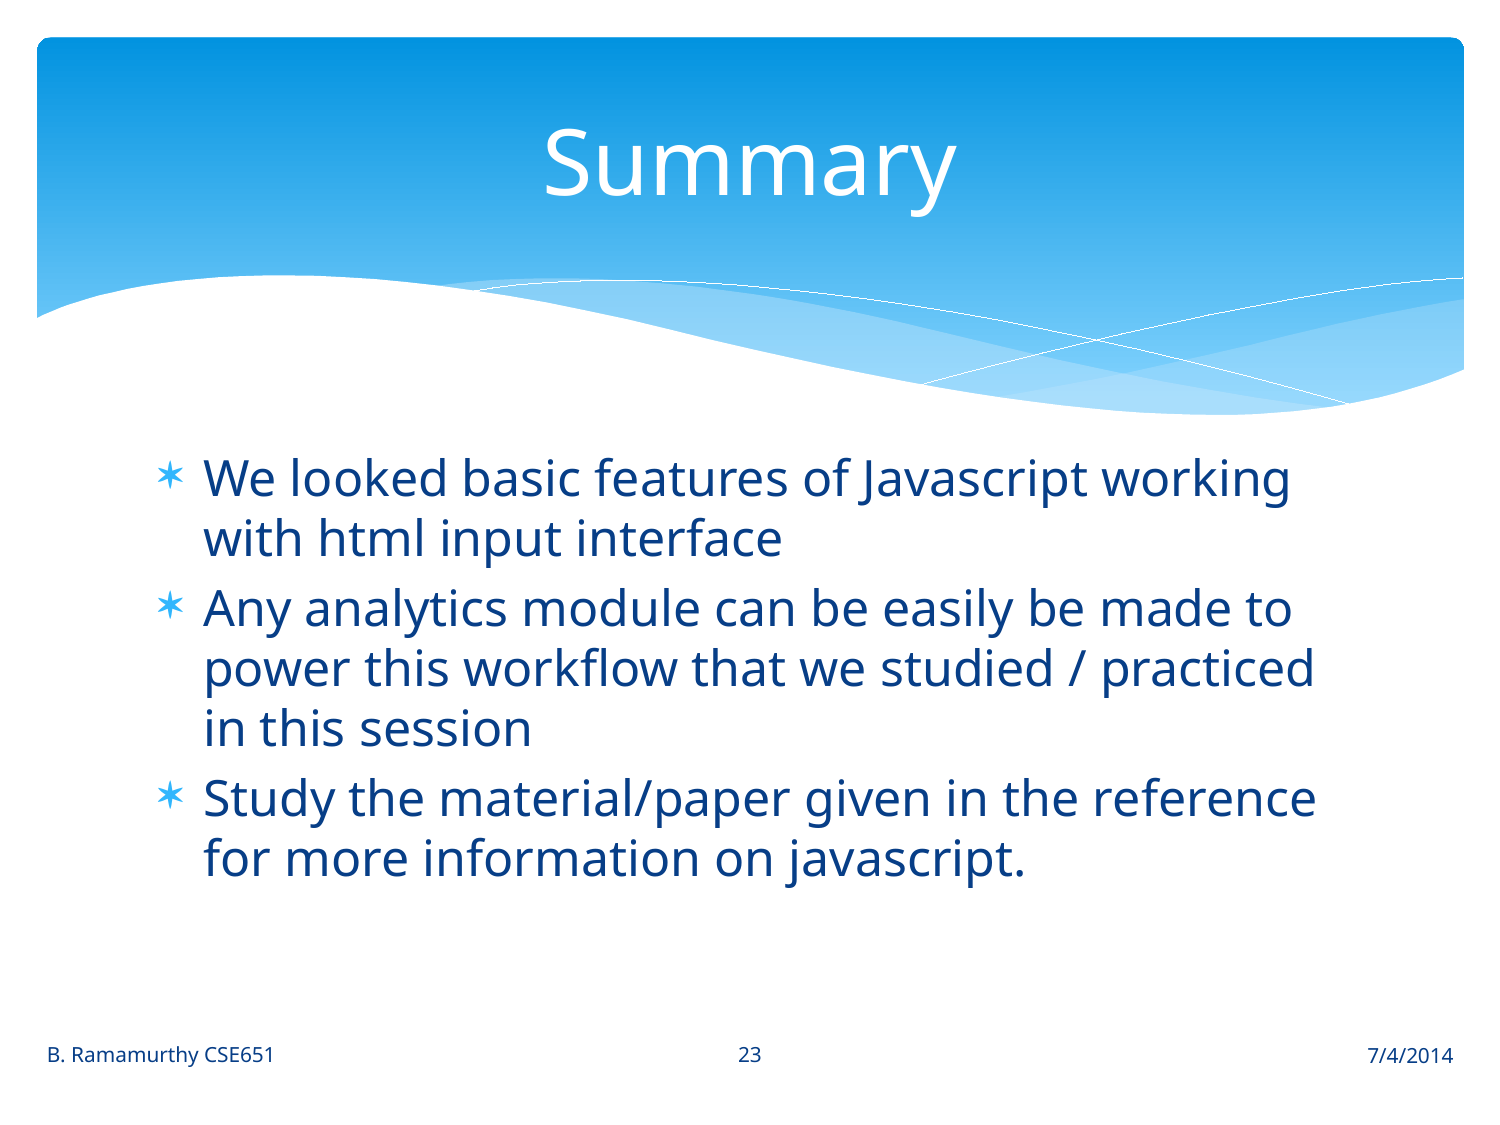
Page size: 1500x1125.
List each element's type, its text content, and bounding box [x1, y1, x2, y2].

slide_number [847, 1025, 1469, 1086]
slide_number 23 [654, 1025, 846, 1086]
footer B. Ramamurthy CSE651 [31, 1025, 653, 1086]
list We looked basic features of Javascript working with html input interface Any analytics module can be easily be made to power this workflow that we studied / practiced in this session Study the material/paper given in the reference for more information on javascript. [143, 438, 1359, 1005]
title Summary [75, 55, 1425, 261]
